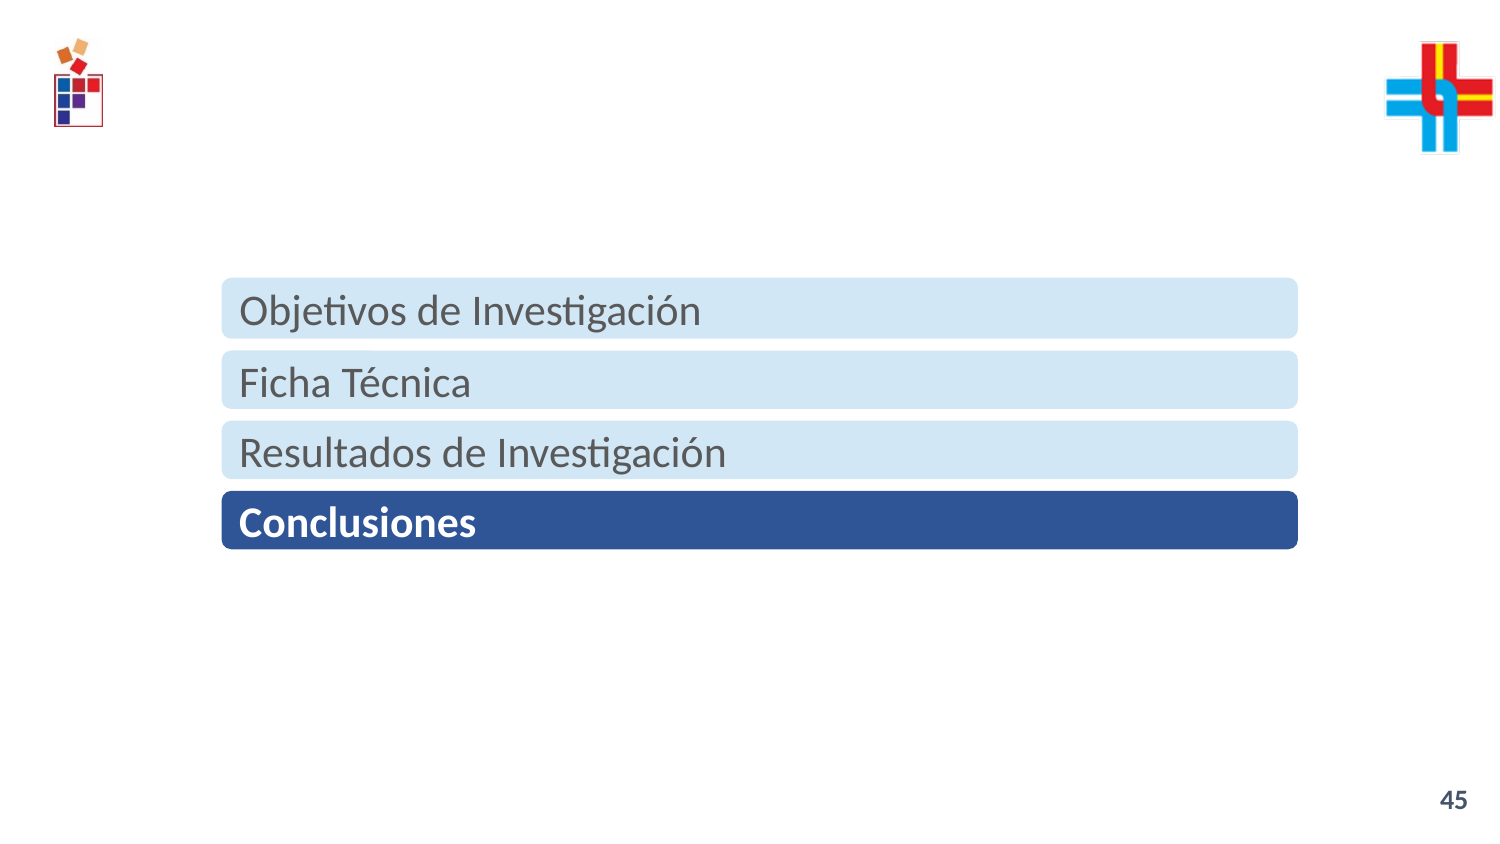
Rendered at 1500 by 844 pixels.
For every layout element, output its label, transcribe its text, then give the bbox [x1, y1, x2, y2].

text_box Ficha Técnica [221, 350, 1298, 409]
picture [54, 38, 103, 127]
text_box 45 [1403, 747, 1500, 844]
text_box Conclusiones [221, 490, 1298, 550]
text_box Objetivos de Investigación [221, 277, 1298, 339]
picture [1376, 38, 1500, 160]
text_box Resultados de Investigación [221, 420, 1298, 480]
